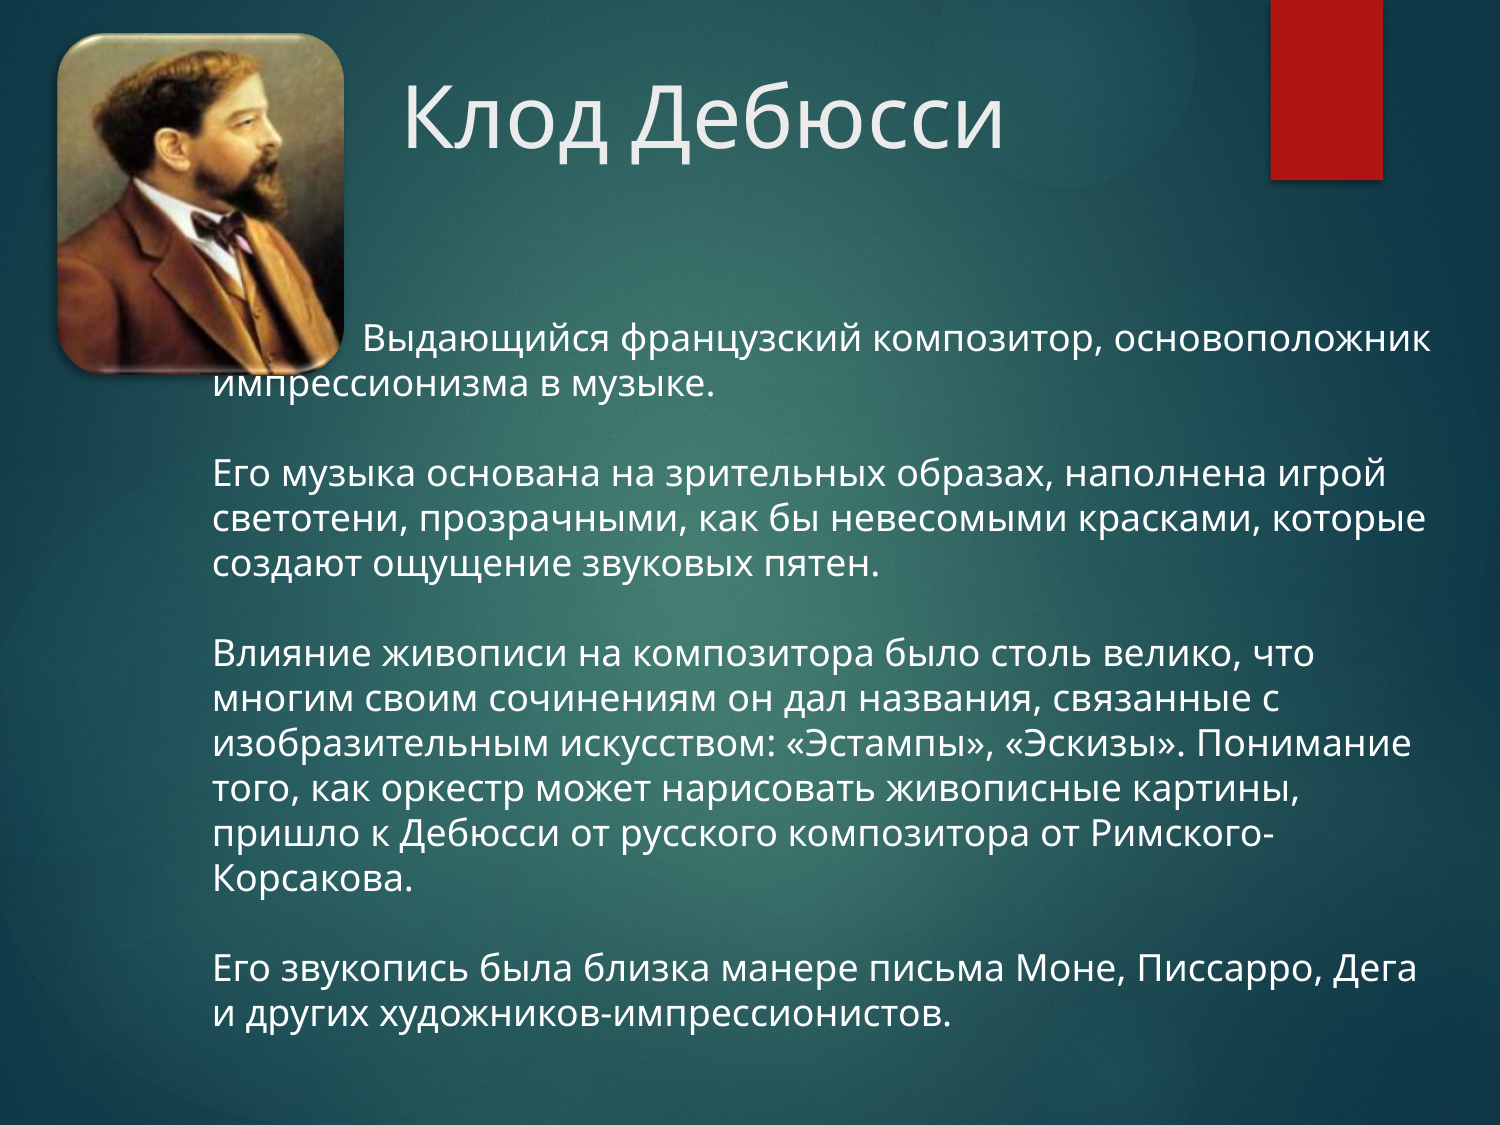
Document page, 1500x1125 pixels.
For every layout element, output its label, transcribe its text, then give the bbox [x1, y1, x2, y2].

title Клод Дебюсси [385, 53, 1500, 283]
text_box Выдающийся французский композитор, основоположник импрессионизма в музыке. Его музыка основана на зрительных образах, наполнена игрой светотени, прозрачными, как бы невесомыми красками, которые создают ощущение звуковых пятен. Влияние живописи на композитора было столь велико, что многим своим сочинениям он дал названия, связанные с изобразительным искусством: «Эстампы», «Эскизы». Понимание того, как оркестр может нарисовать живописные картины, пришло к Дебюсси от русского композитора от Римского-Корсакова. Его звукопись была близка манере письма Моне, Писсарро, Дега и других художников-импрессионистов. [197, 306, 1467, 1041]
picture [38, 23, 356, 395]
